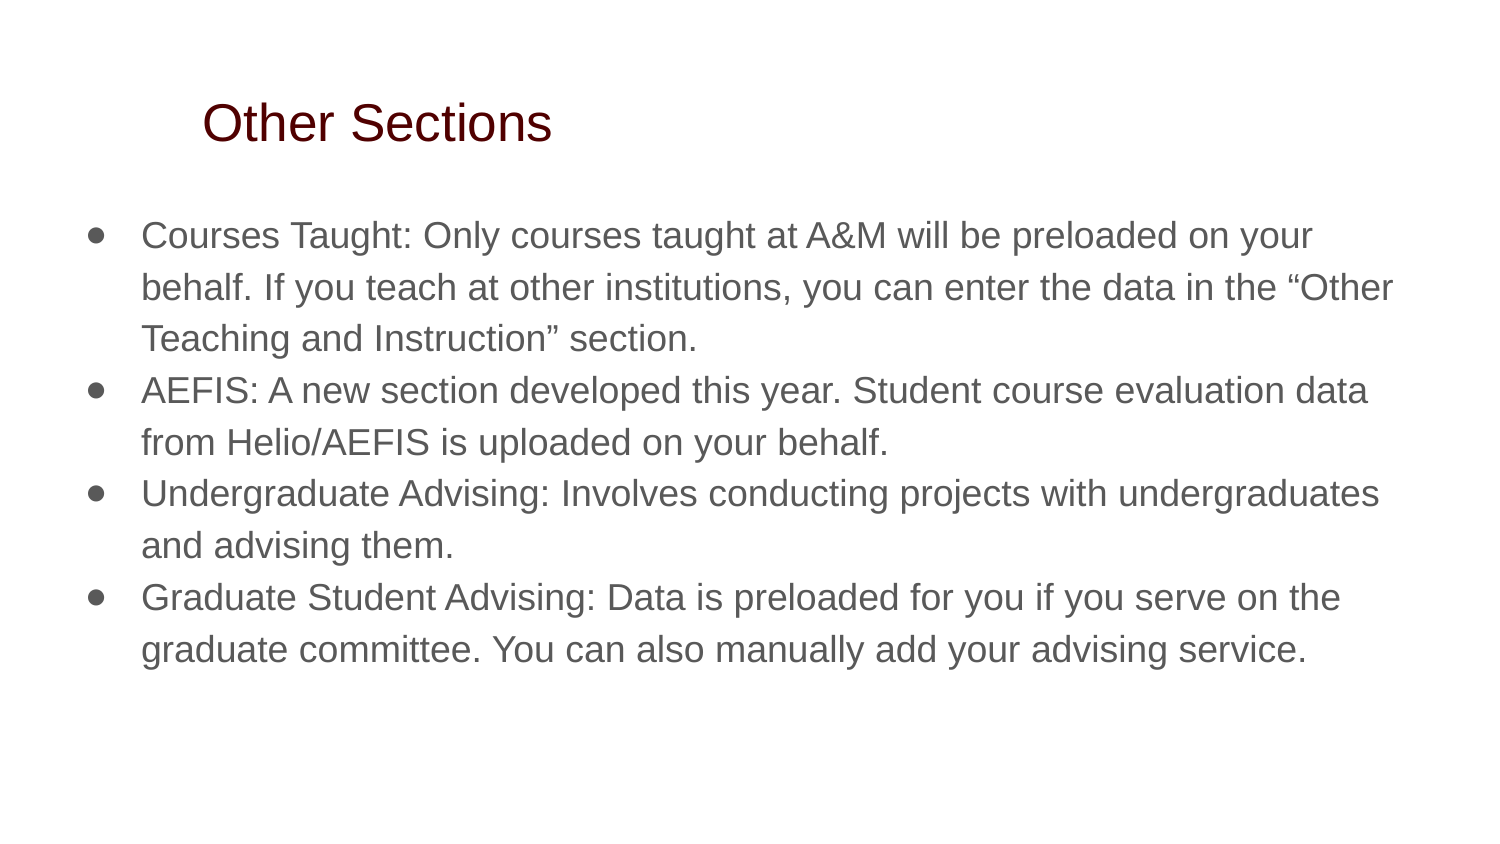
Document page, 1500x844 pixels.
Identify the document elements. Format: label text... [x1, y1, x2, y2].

list Courses Taught: Only courses taught at A&M will be preloaded on your behalf. If you teach at other institutions, you can enter the data in the “Other Teaching and Instruction” section. AEFIS: A new section developed this year. Student course evaluation data from Helio/AEFIS is uploaded on your behalf. Undergraduate Advising: Involves conducting projects with undergraduates and advising them. Graduate Student Advising: Data is preloaded for you if you serve on the graduate committee. You can also manually add your advising service. [51, 189, 1449, 750]
title Other Sections [51, 72, 1449, 167]
